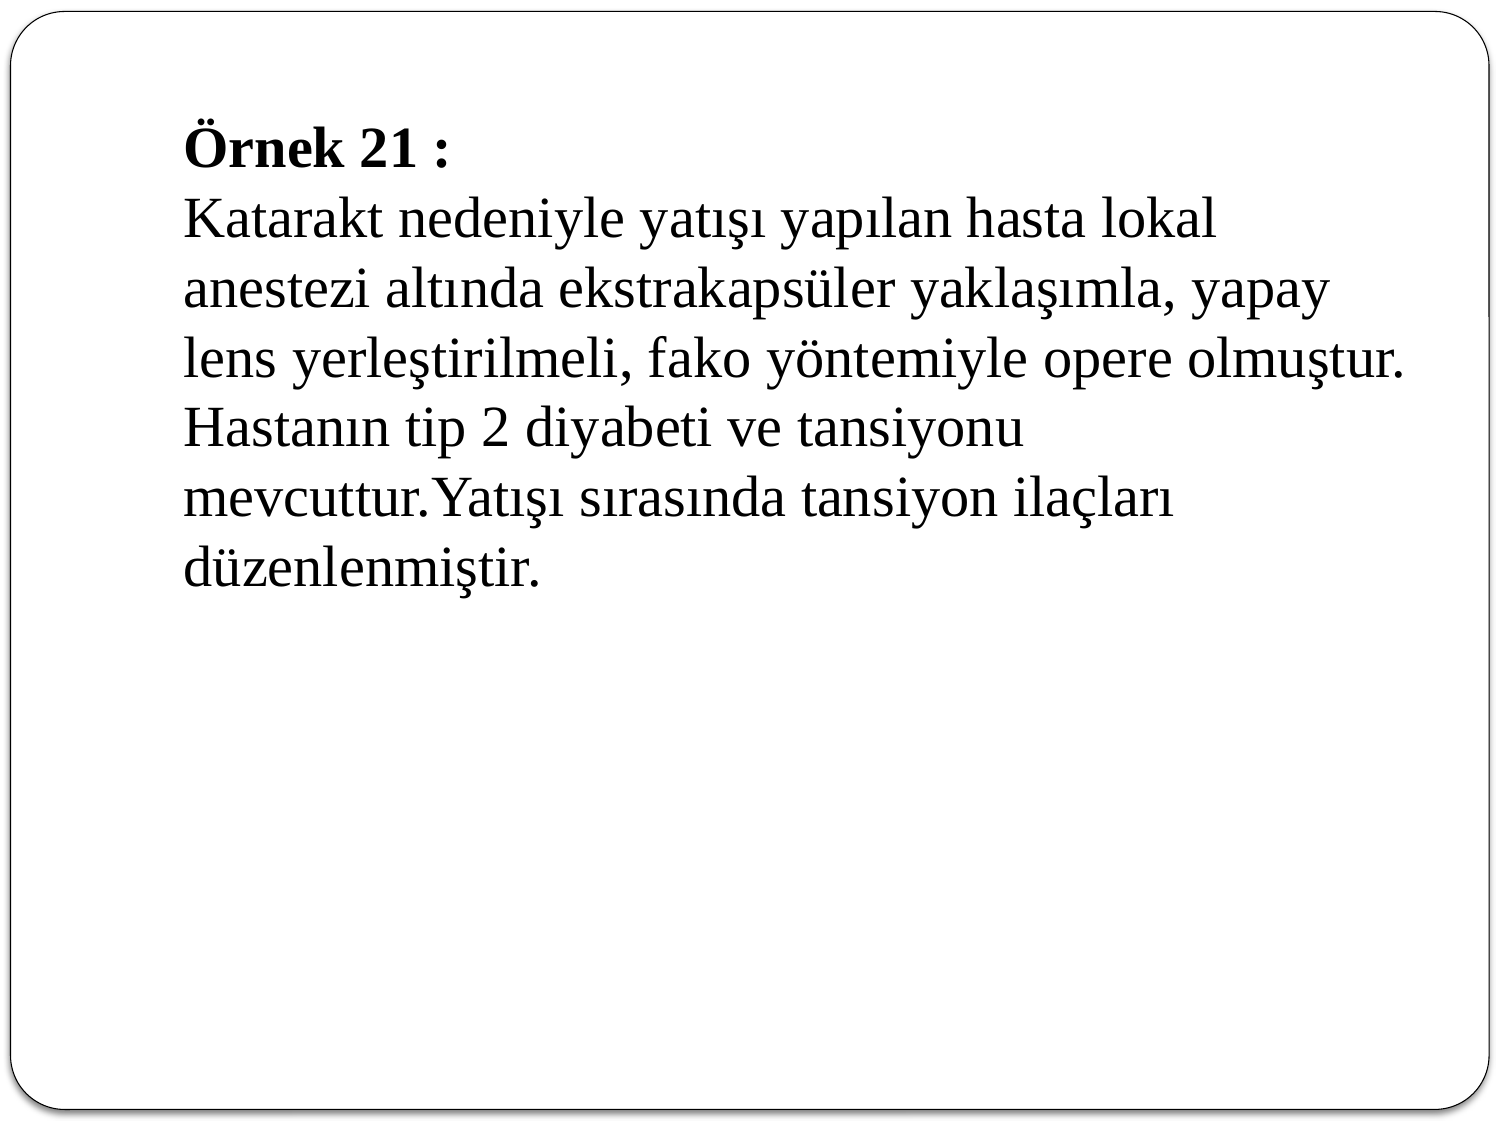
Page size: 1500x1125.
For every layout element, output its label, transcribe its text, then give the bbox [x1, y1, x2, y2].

list Örnek 21 : Katarakt nedeniyle yatışı yapılan hasta lokal anestezi altında ekstrakapsüler yaklaşımla, yapay lens yerleştirilmeli, fako yöntemiyle opere olmuştur. Hastanın tip 2 diyabeti ve tansiyonu mevcuttur.Yatışı sırasında tansiyon ilaçları düzenlenmiştir. [123, 101, 1425, 988]
